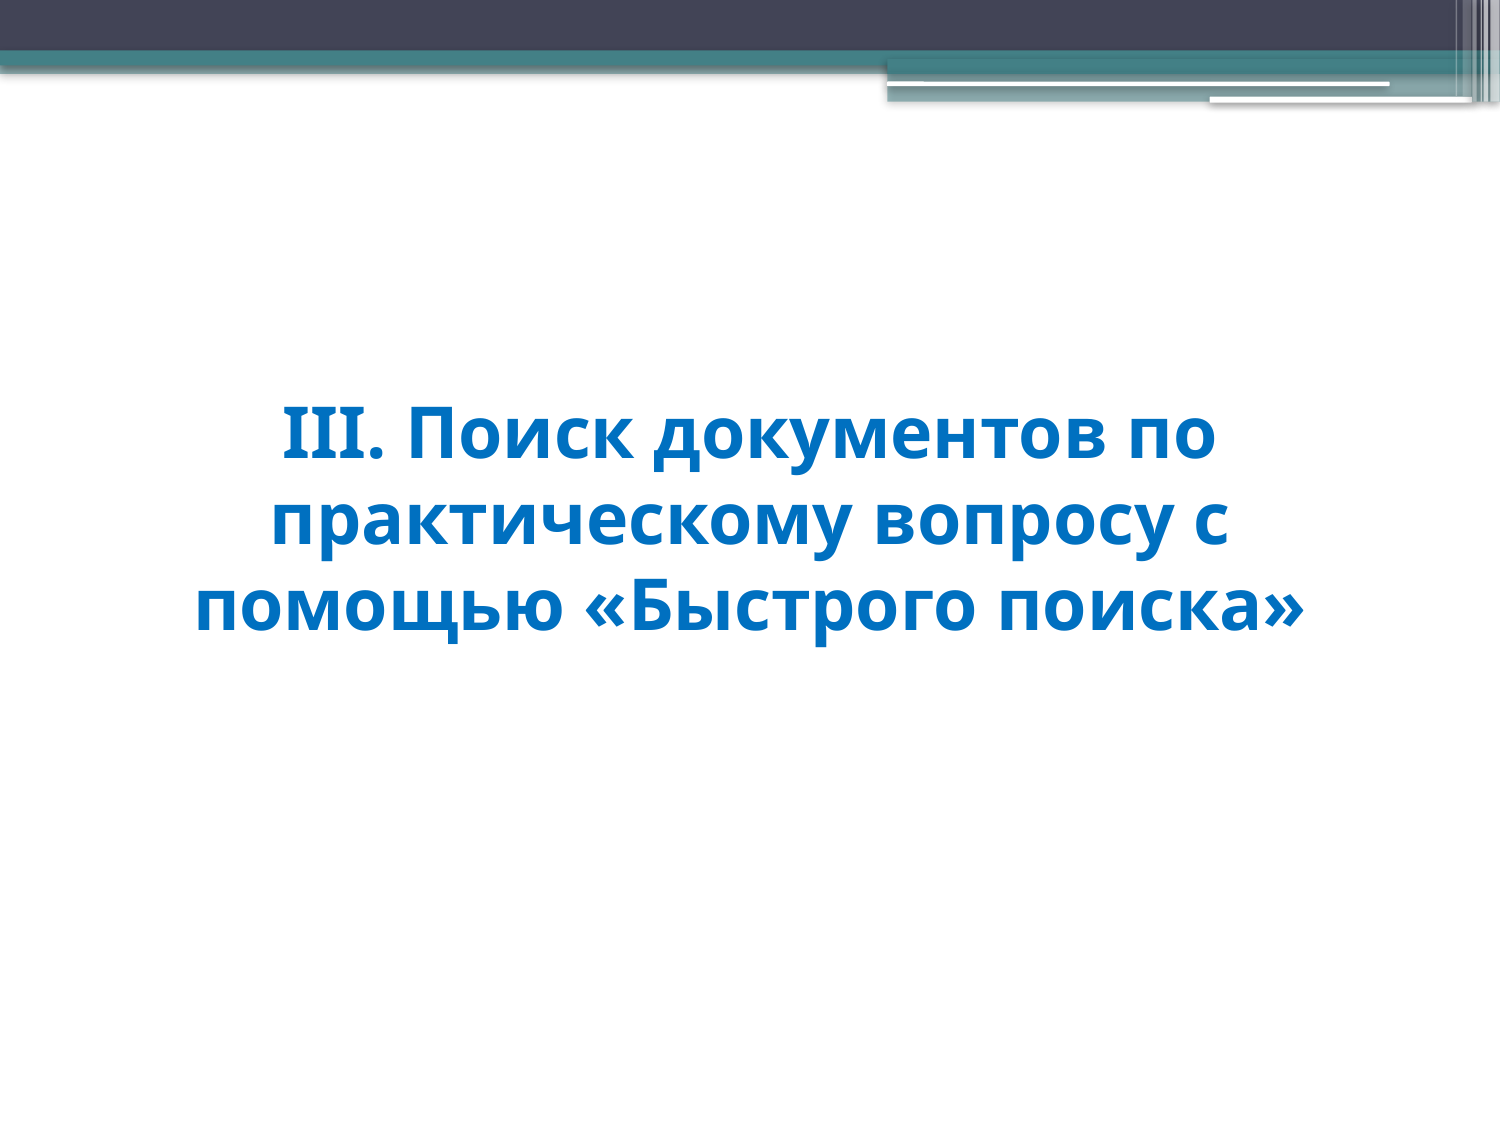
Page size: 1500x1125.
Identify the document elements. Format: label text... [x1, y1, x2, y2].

title III. Поиск документов по практическому вопросу с помощью «Быстрого поиска» [105, 375, 1395, 739]
